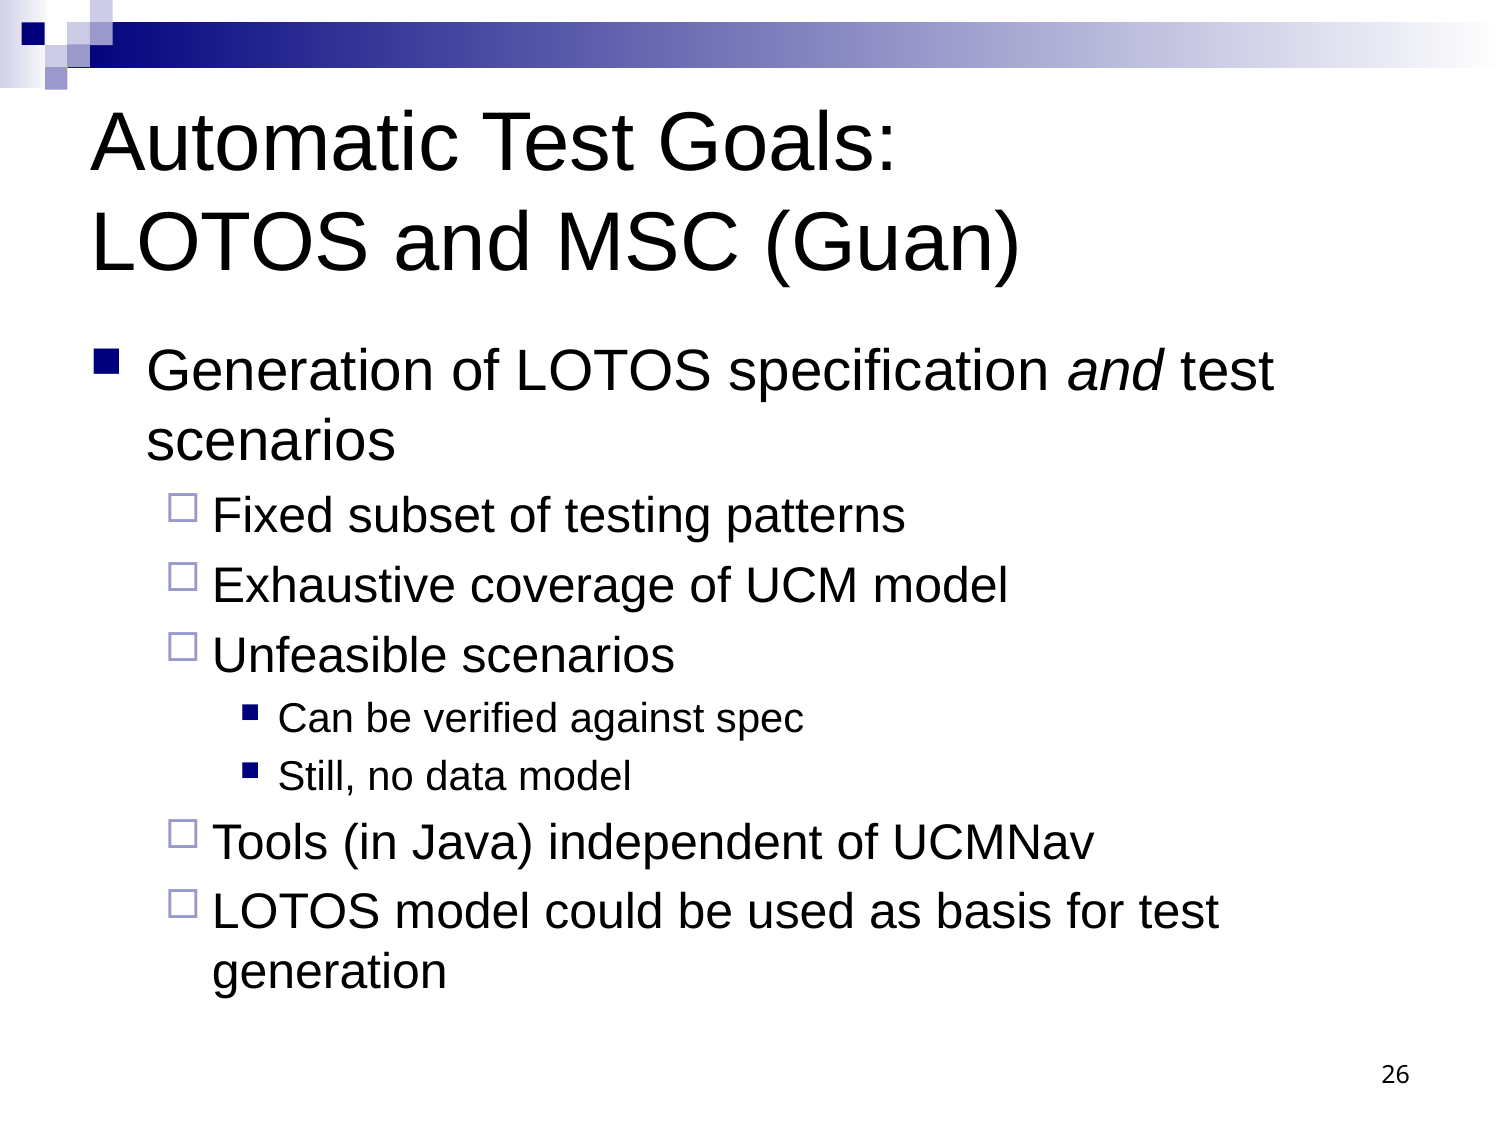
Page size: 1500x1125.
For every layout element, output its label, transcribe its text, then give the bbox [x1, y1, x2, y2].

list Generation of LOTOS specification and test scenarios Fixed subset of testing patterns Exhaustive coverage of UCM model Unfeasible scenarios Can be verified against spec Still, no data model Tools (in Java) independent of UCMNav LOTOS model could be used as basis for test generation [74, 324, 1426, 1026]
slide_number 26 [1074, 1026, 1426, 1101]
title Automatic Test Goals: LOTOS and MSC (Guan) [74, 74, 1426, 301]
